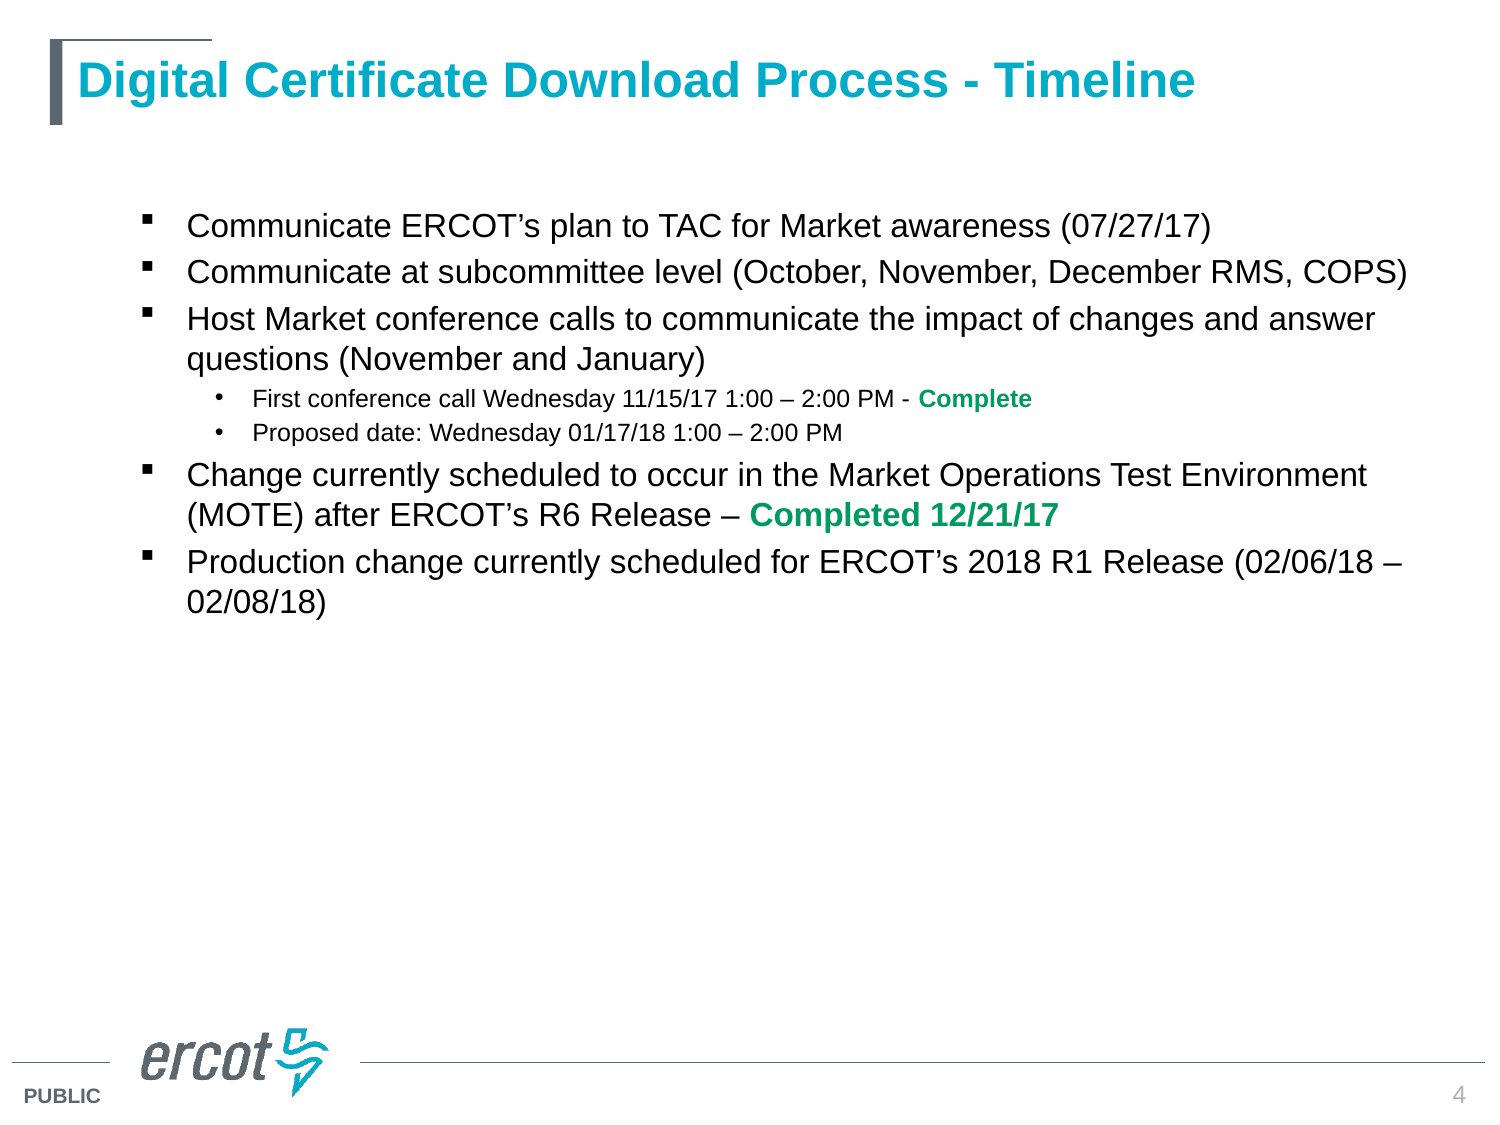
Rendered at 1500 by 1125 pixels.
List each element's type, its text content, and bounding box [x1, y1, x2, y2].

slide_number 4 [1437, 1076, 1475, 1112]
list Communicate ERCOT’s plan to TAC for Market awareness (07/27/17) Communicate at subcommittee level (October, November, December RMS, COPS) Host Market conference calls to communicate the impact of changes and answer questions (November and January) First conference call Wednesday 11/15/17 1:00 – 2:00 PM - Complete Proposed date: Wednesday 01/17/18 1:00 – 2:00 PM Change currently scheduled to occur in the Market Operations Test Environment (MOTE) after ERCOT’s R6 Release – Completed 12/21/17 Production change currently scheduled for ERCOT’s 2018 R1 Release (02/06/18 – 02/08/18) [50, 149, 1450, 1038]
title Digital Certificate Download Process - Timeline [62, 39, 1450, 138]
picture [137, 1038, 332, 1100]
